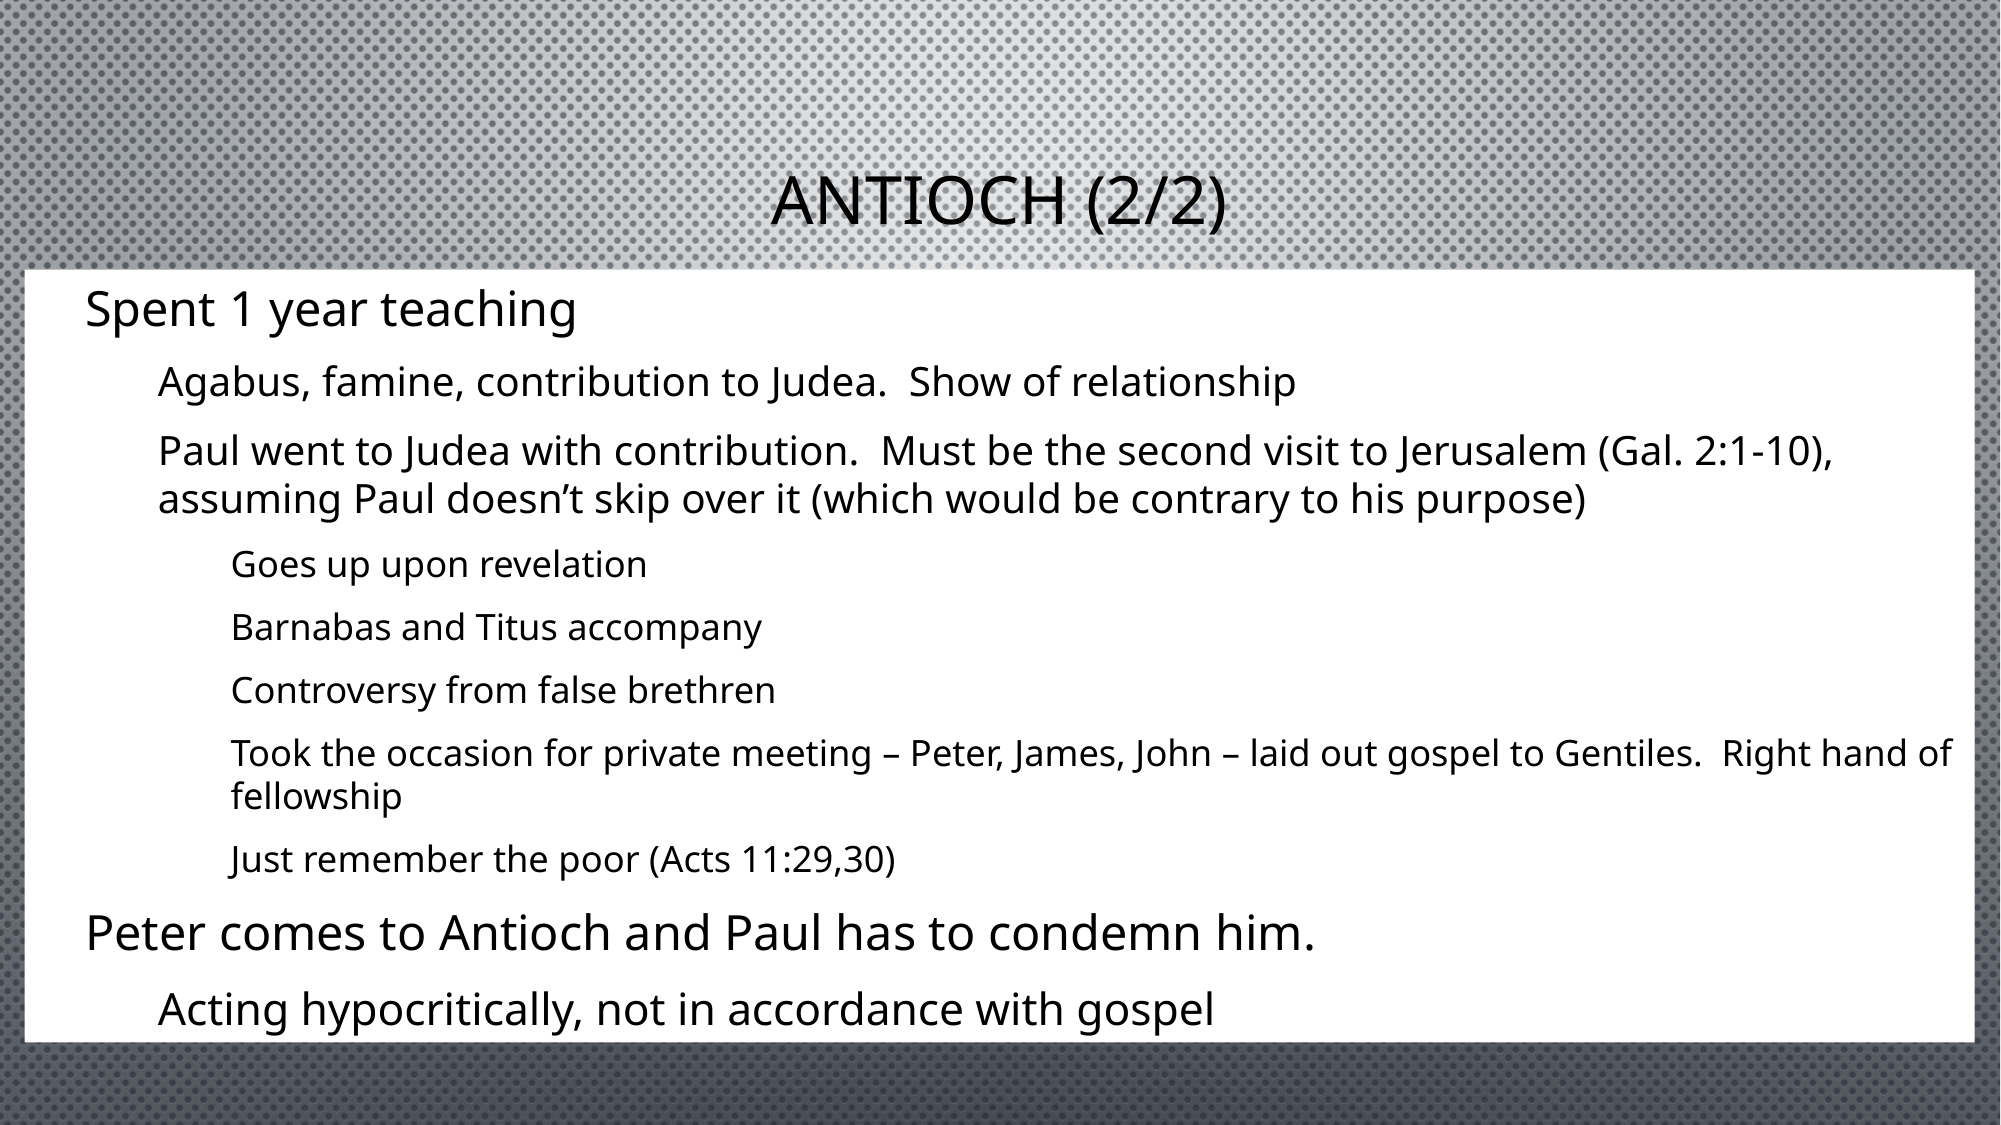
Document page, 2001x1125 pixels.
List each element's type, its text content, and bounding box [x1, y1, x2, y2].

title ANTIOCH (2/2) [187, 99, 1813, 269]
list Spent 1 year teaching Agabus, famine, contribution to Judea. Show of relationship Paul went to Judea with contribution. Must be the second visit to Jerusalem (Gal. 2:1-10), assuming Paul doesn’t skip over it (which would be contrary to his purpose) Goes up upon revelation Barnabas and Titus accompany Controversy from false brethren Took the occasion for private meeting – Peter, James, John – laid out gospel to Gentiles. Right hand of fellowship Just remember the poor (Acts 11:29,30) Peter comes to Antioch and Paul has to condemn him. Acting hypocritically, not in accordance with gospel [24, 269, 1975, 1043]
